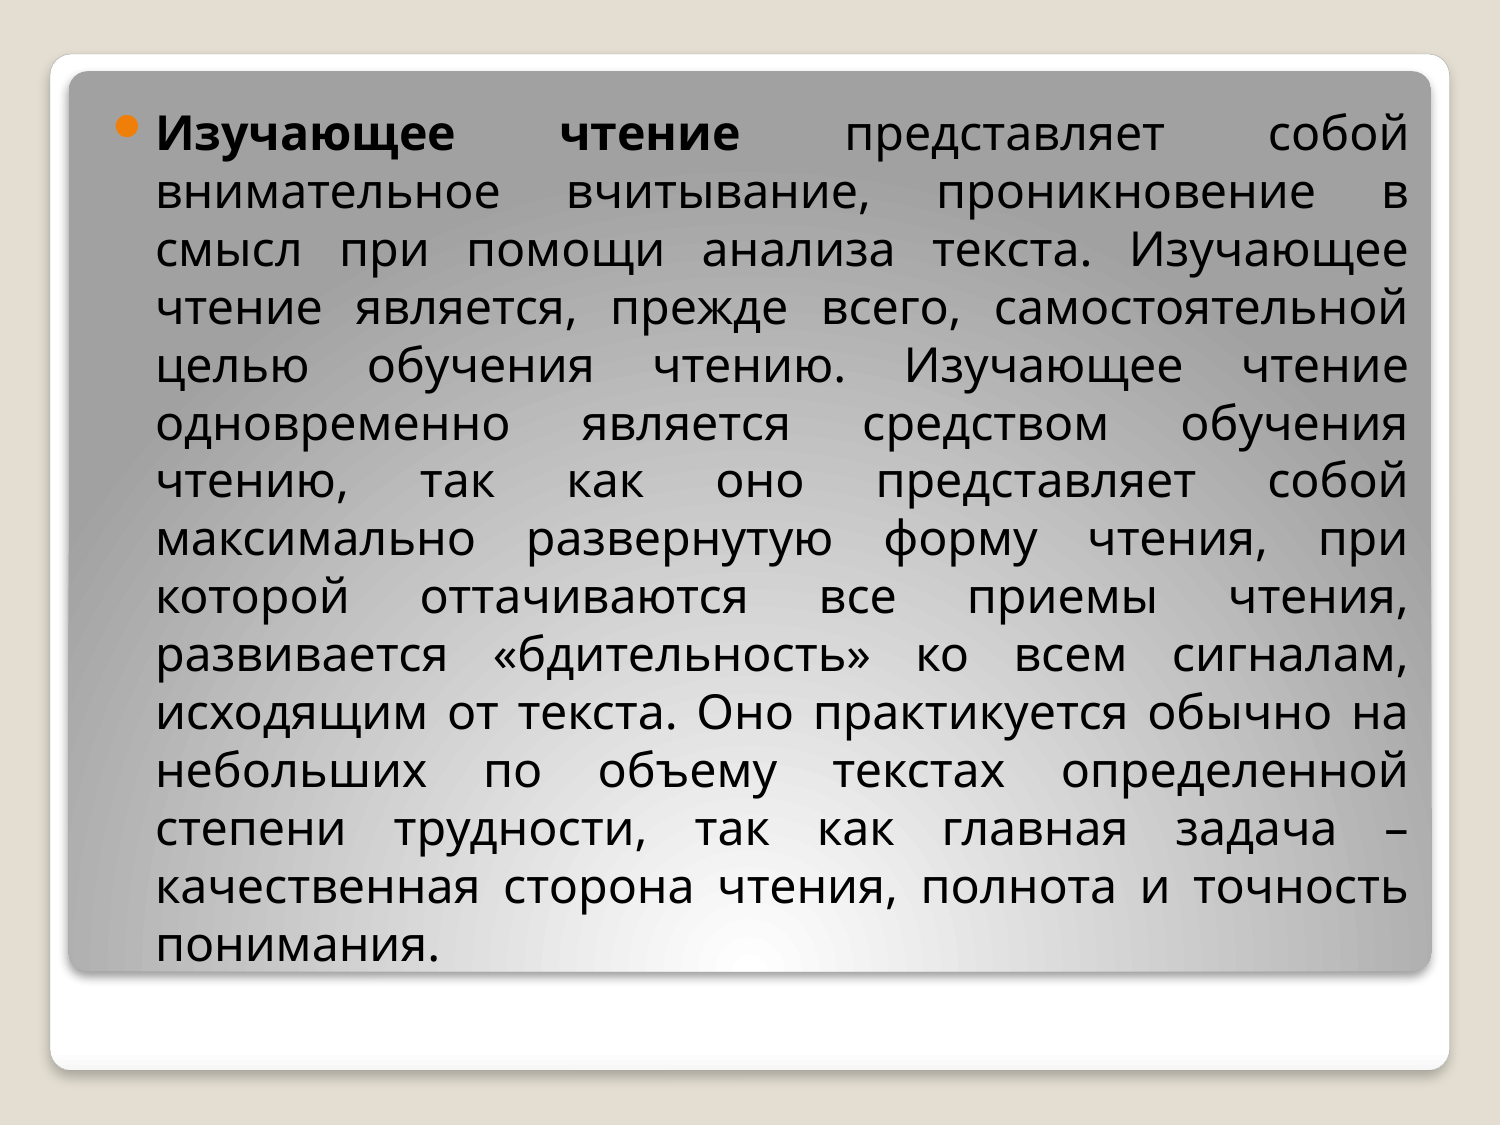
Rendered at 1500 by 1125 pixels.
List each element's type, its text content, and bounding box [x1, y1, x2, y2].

list Изучающее чтение представляет собой внимательное вчитывание, проникновение в смысл при помощи анализа текста. Изучающее чтение является, прежде всего, самостоятельной целью обучения чтению. Изучающее чтение одновременно является средством обучения чтению, так как оно представляет собой максимально развернутую форму чтения, при которой оттачиваются все приемы чтения, развивается «бдительность» ко всем сигналам, исходящим от текста. Оно практикуется обычно на небольших по объему текстах определенной степени трудности, так как главная задача – качественная сторона чтения, полнота и точность понимания. [82, 86, 1425, 985]
